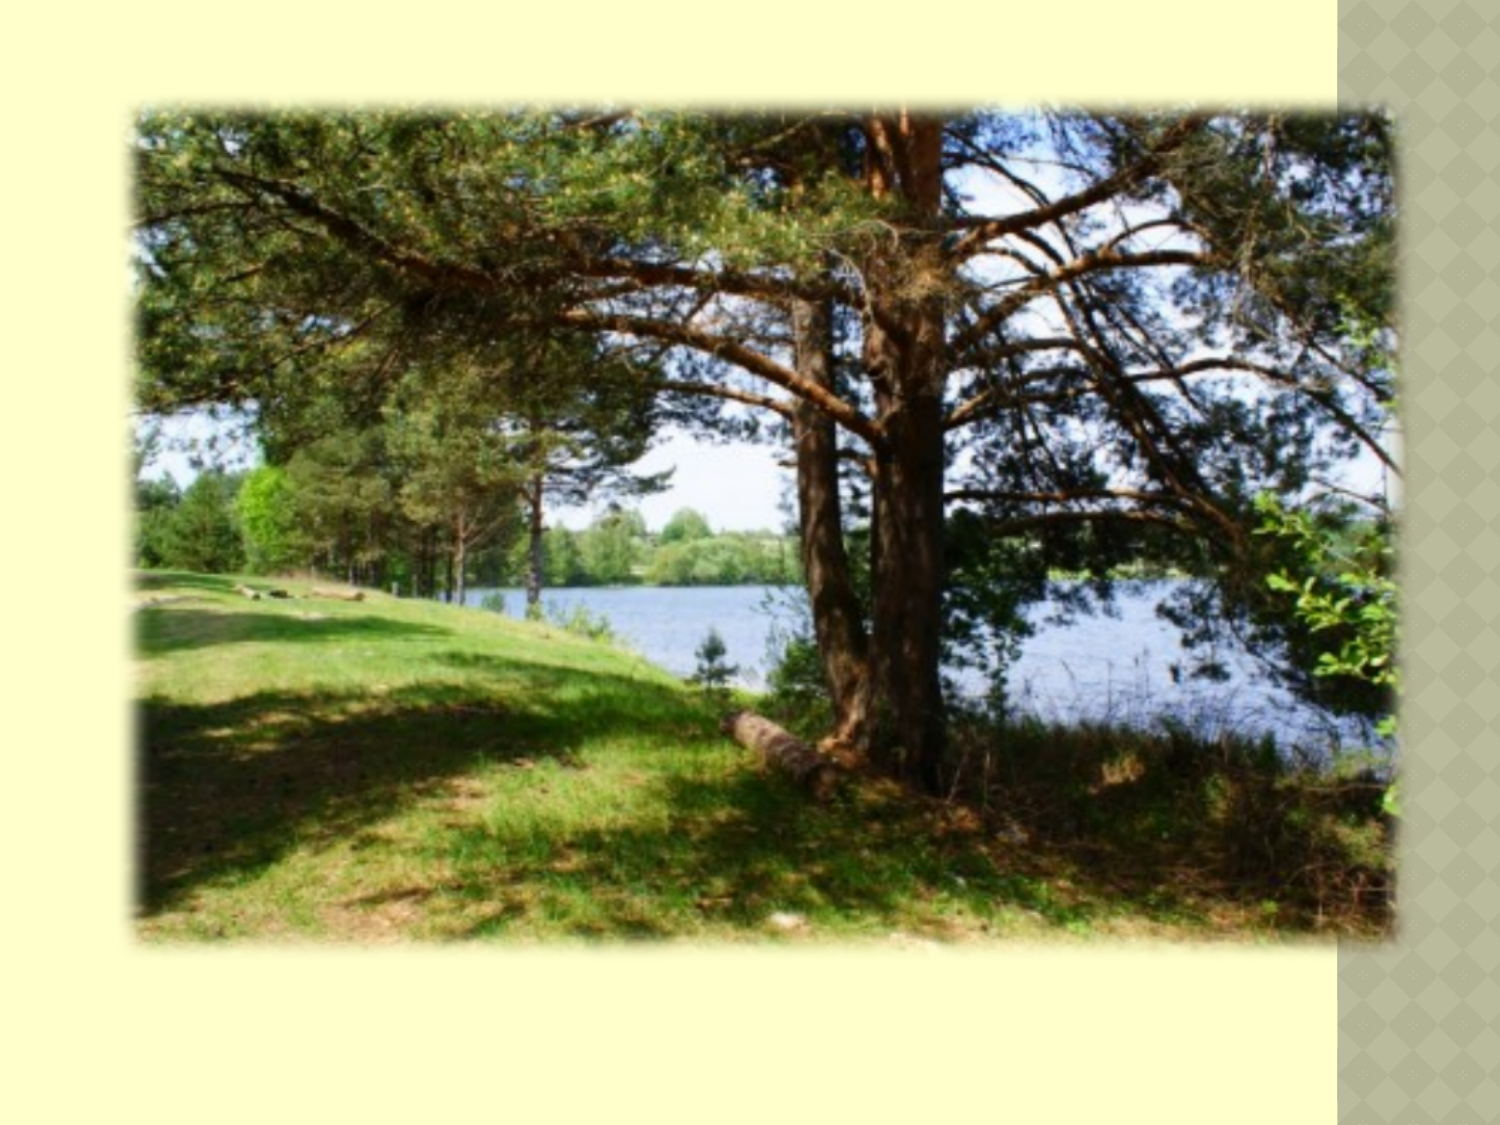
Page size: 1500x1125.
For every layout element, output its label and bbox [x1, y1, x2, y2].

picture [116, 93, 1415, 962]
